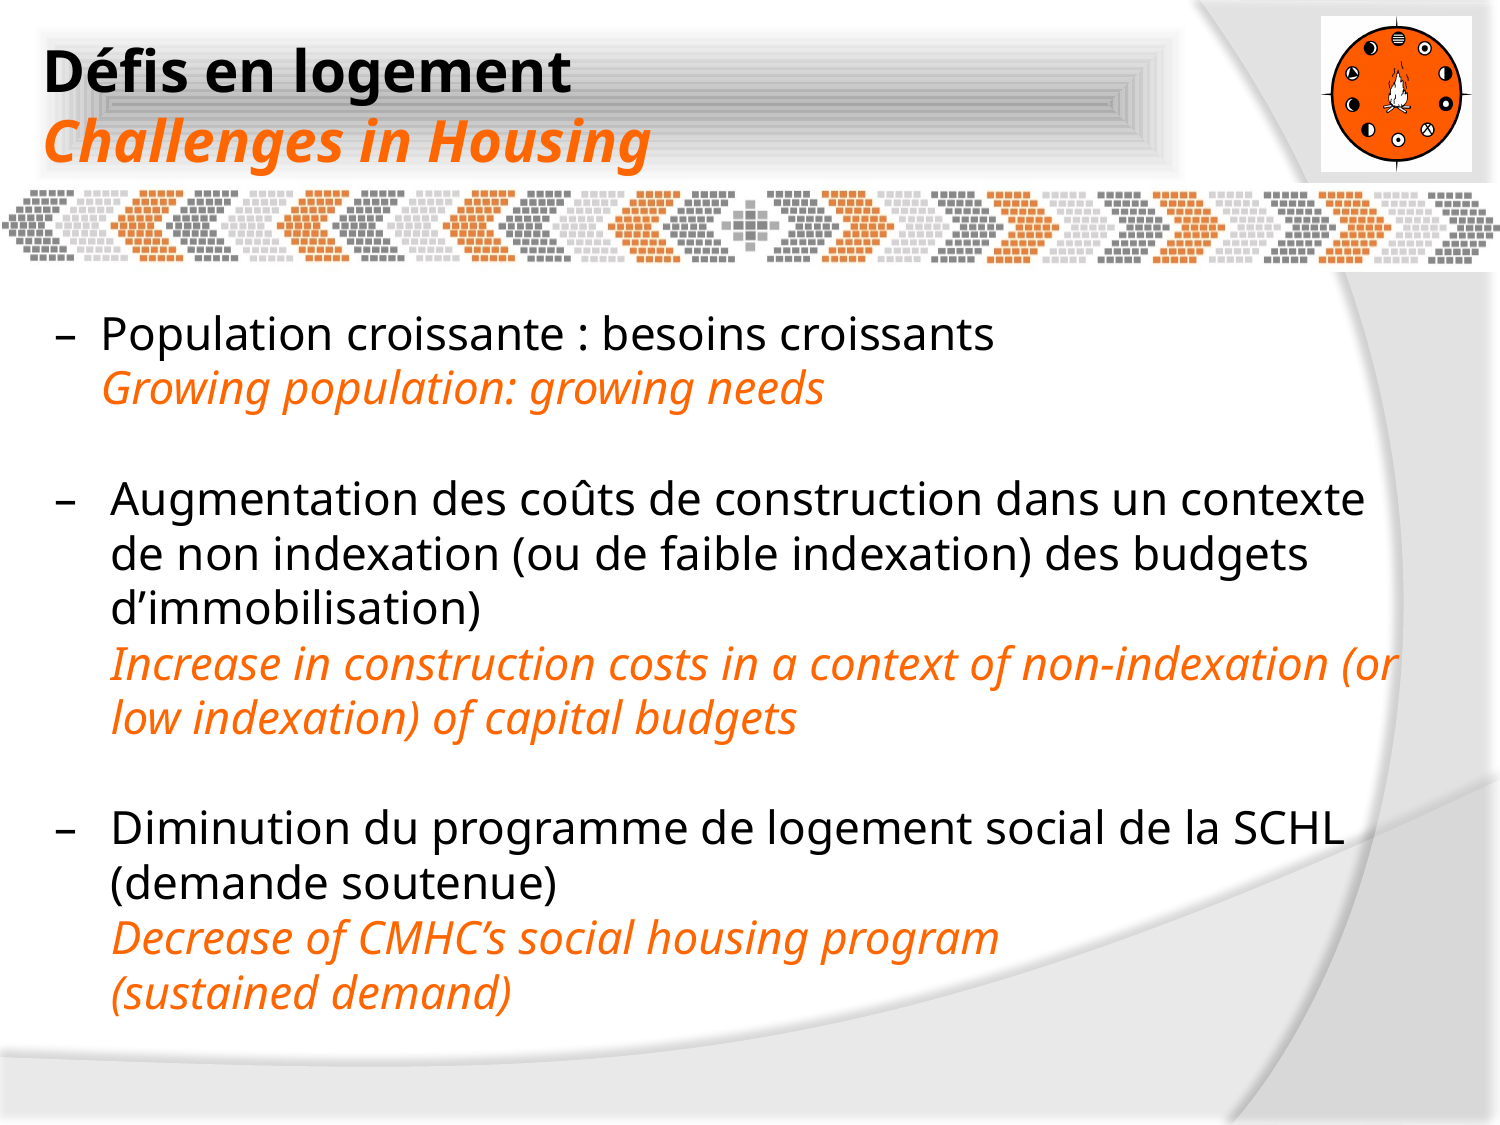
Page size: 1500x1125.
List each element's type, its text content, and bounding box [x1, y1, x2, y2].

text_box – Population croissante : besoins croissants Growing population: growing needs – Augmentation des coûts de construction dans un contexte de non indexation (ou de faible indexation) des budgets d’immobilisation) Increase in construction costs in a context of non-indexation (or low indexation) of capital budgets – Diminution du programme de logement social de la SCHL (demande soutenue) Decrease of CMHC’s social housing program (sustained demand) [39, 296, 1418, 1082]
picture [2, 183, 1500, 273]
title Défis en logement Challenges in Housing [34, 25, 1186, 176]
picture [1321, 16, 1473, 173]
